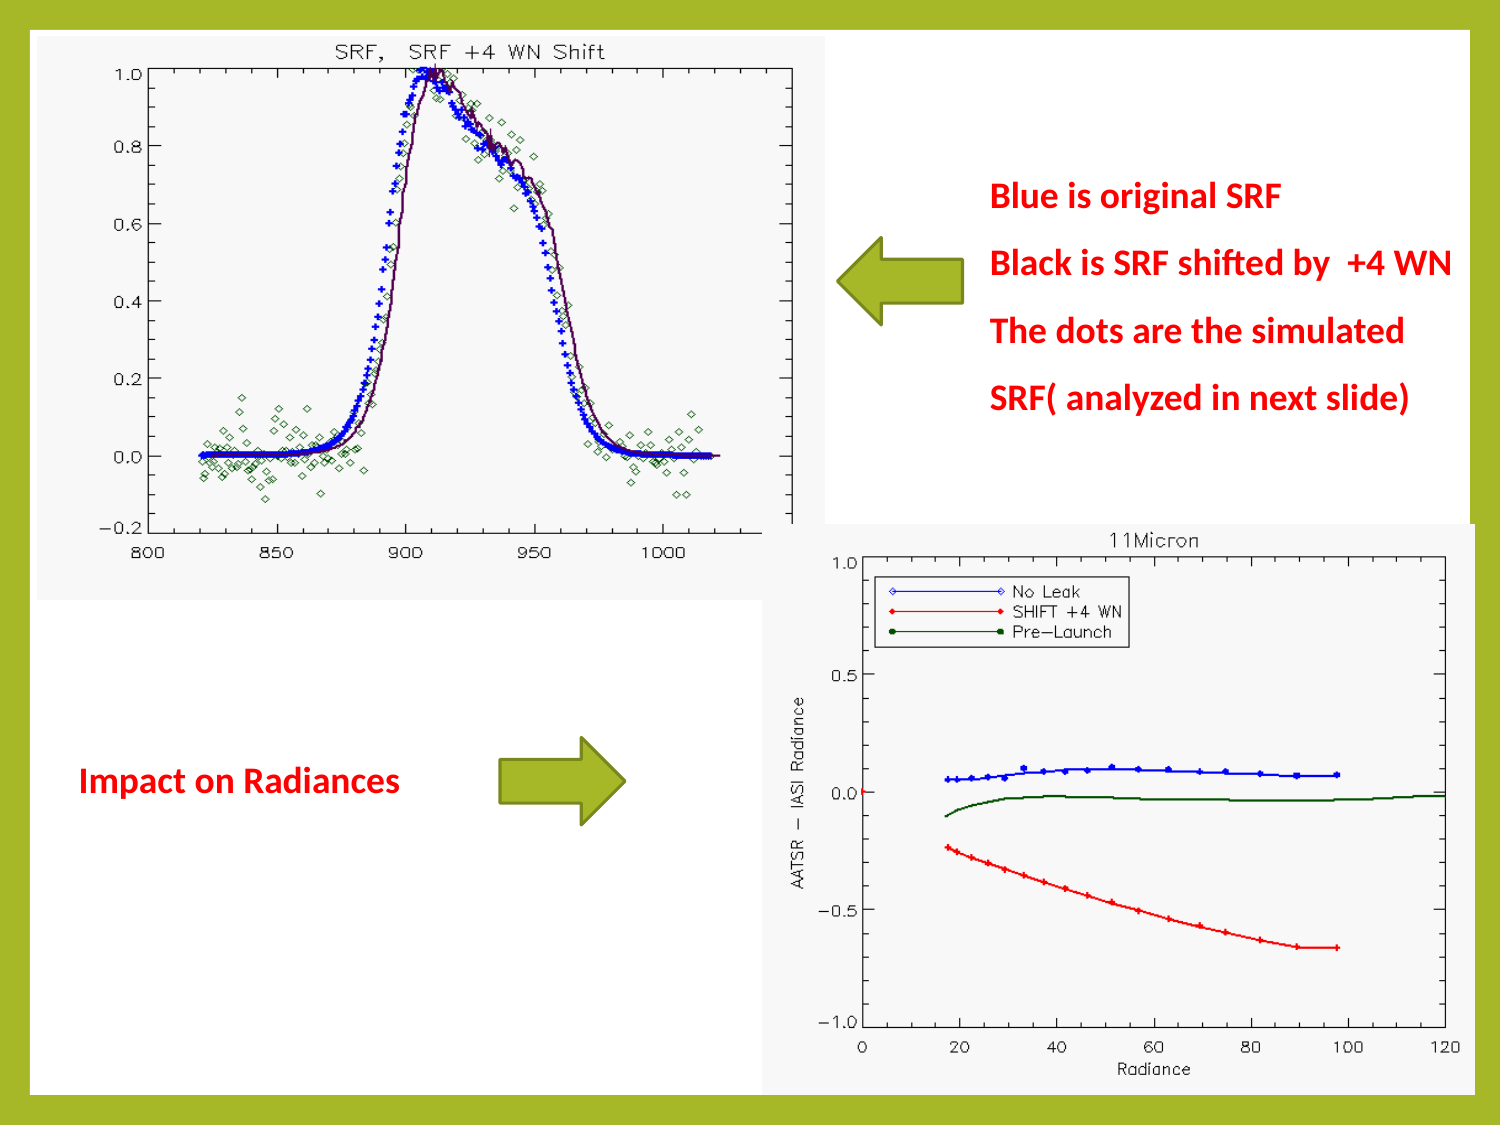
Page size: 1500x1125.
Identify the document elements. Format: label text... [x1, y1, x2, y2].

text_box Impact on Radiances [63, 749, 564, 809]
text_box [498, 736, 627, 827]
picture [37, 36, 1476, 1096]
text_box Blue is original SRF Black is SRF shifted by +4 WN The dots are the simulated SRF( analyzed in next slide) [975, 140, 1475, 426]
text_box [836, 236, 965, 327]
